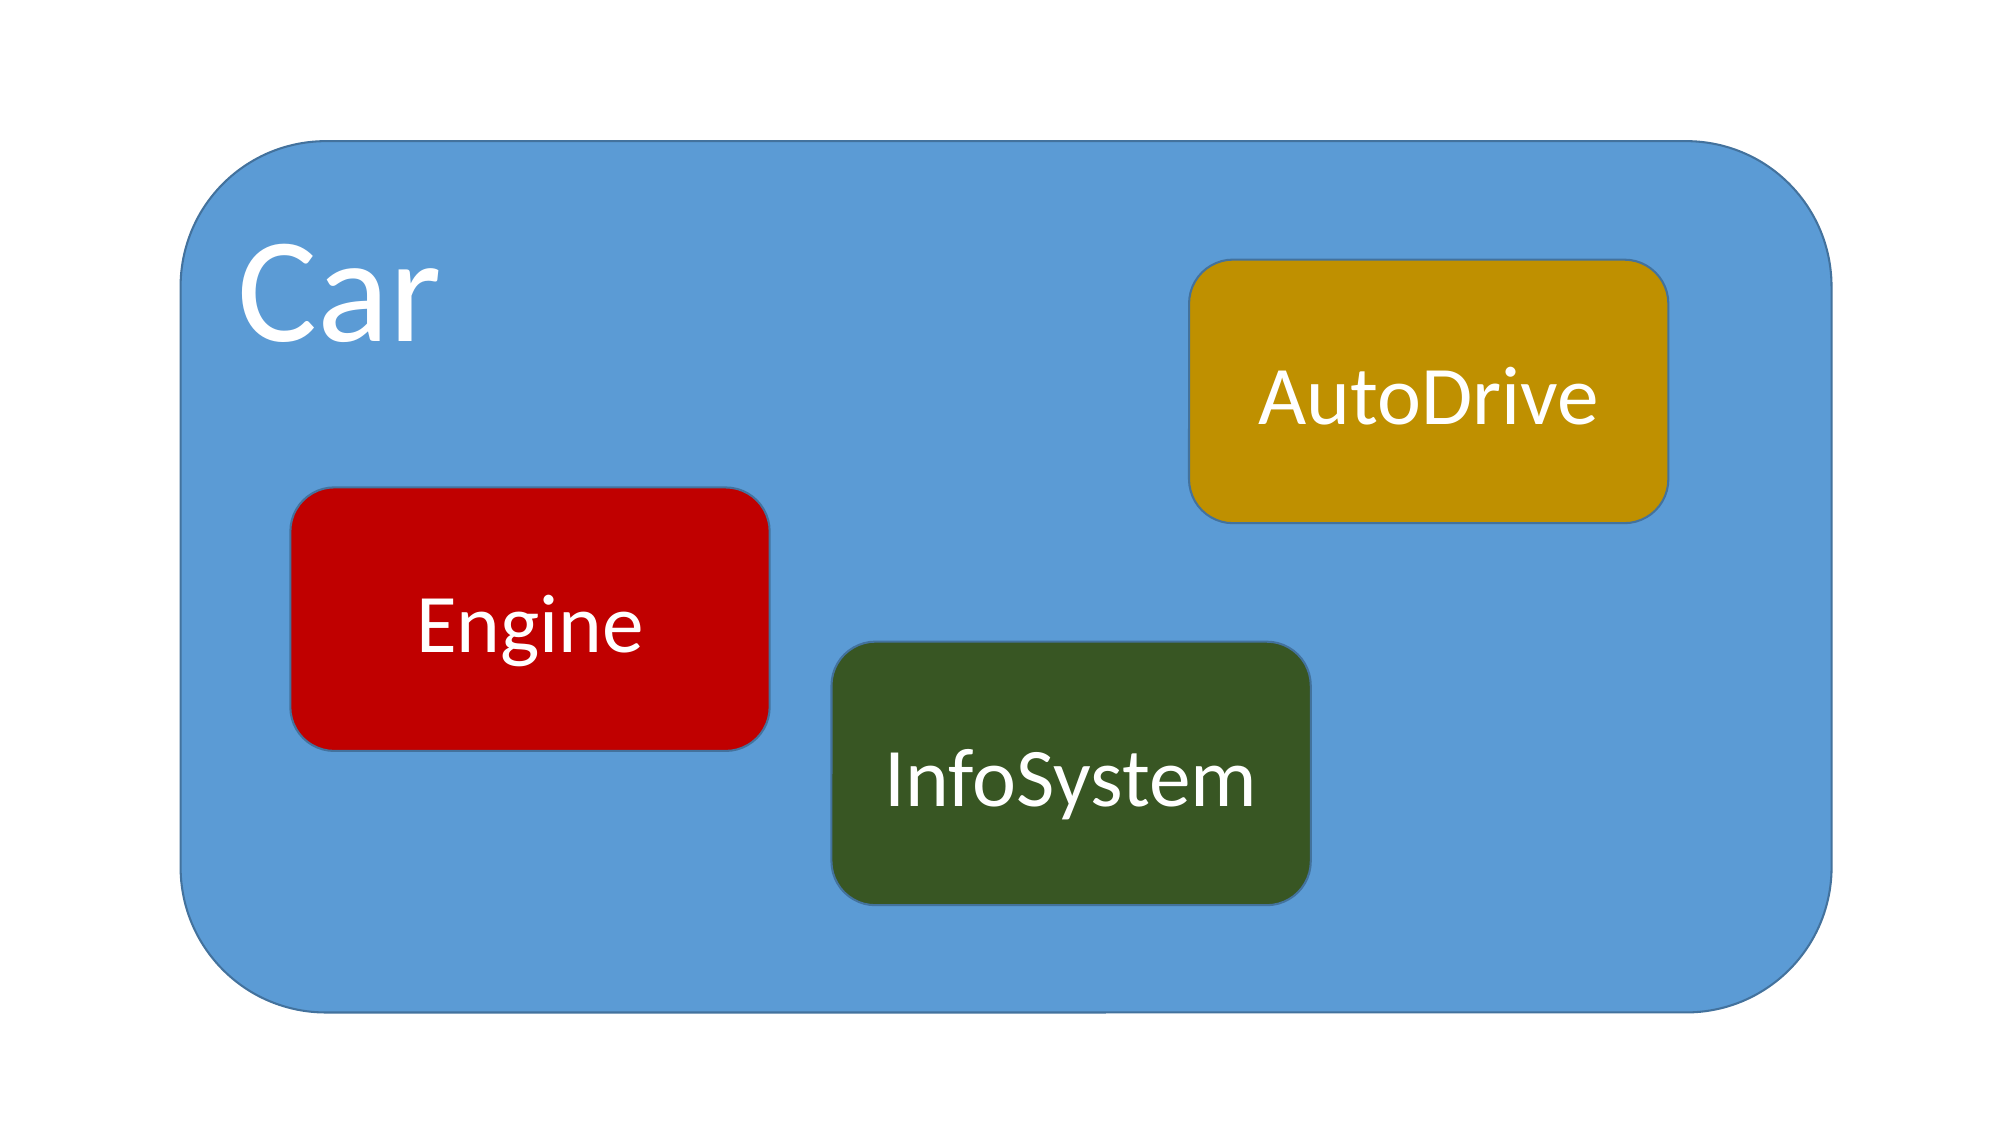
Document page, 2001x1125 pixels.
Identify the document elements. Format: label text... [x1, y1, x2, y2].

text_box Car [179, 140, 1833, 1014]
text_box InfoSystem [830, 640, 1312, 907]
text_box AutoDrive [1187, 258, 1670, 525]
text_box Engine [289, 486, 771, 752]
